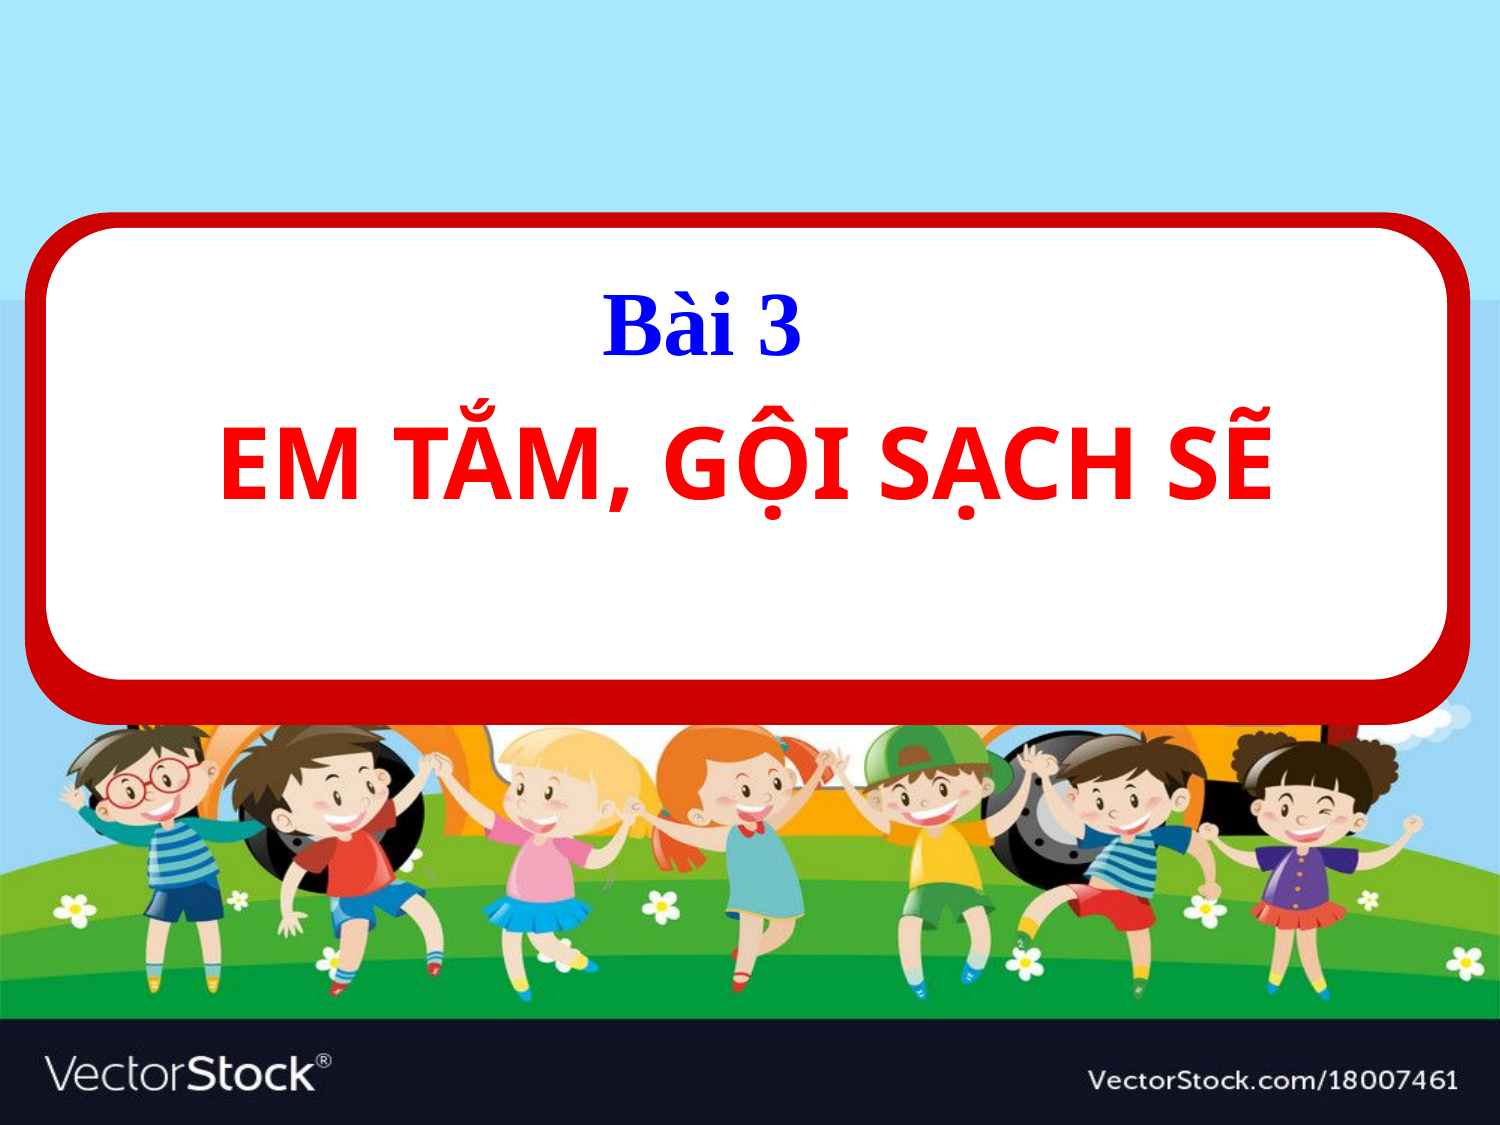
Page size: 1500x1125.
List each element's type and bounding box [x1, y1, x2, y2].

picture [0, 302, 1500, 1125]
text_box [24, 212, 1471, 726]
text_box [0, 0, 1500, 302]
